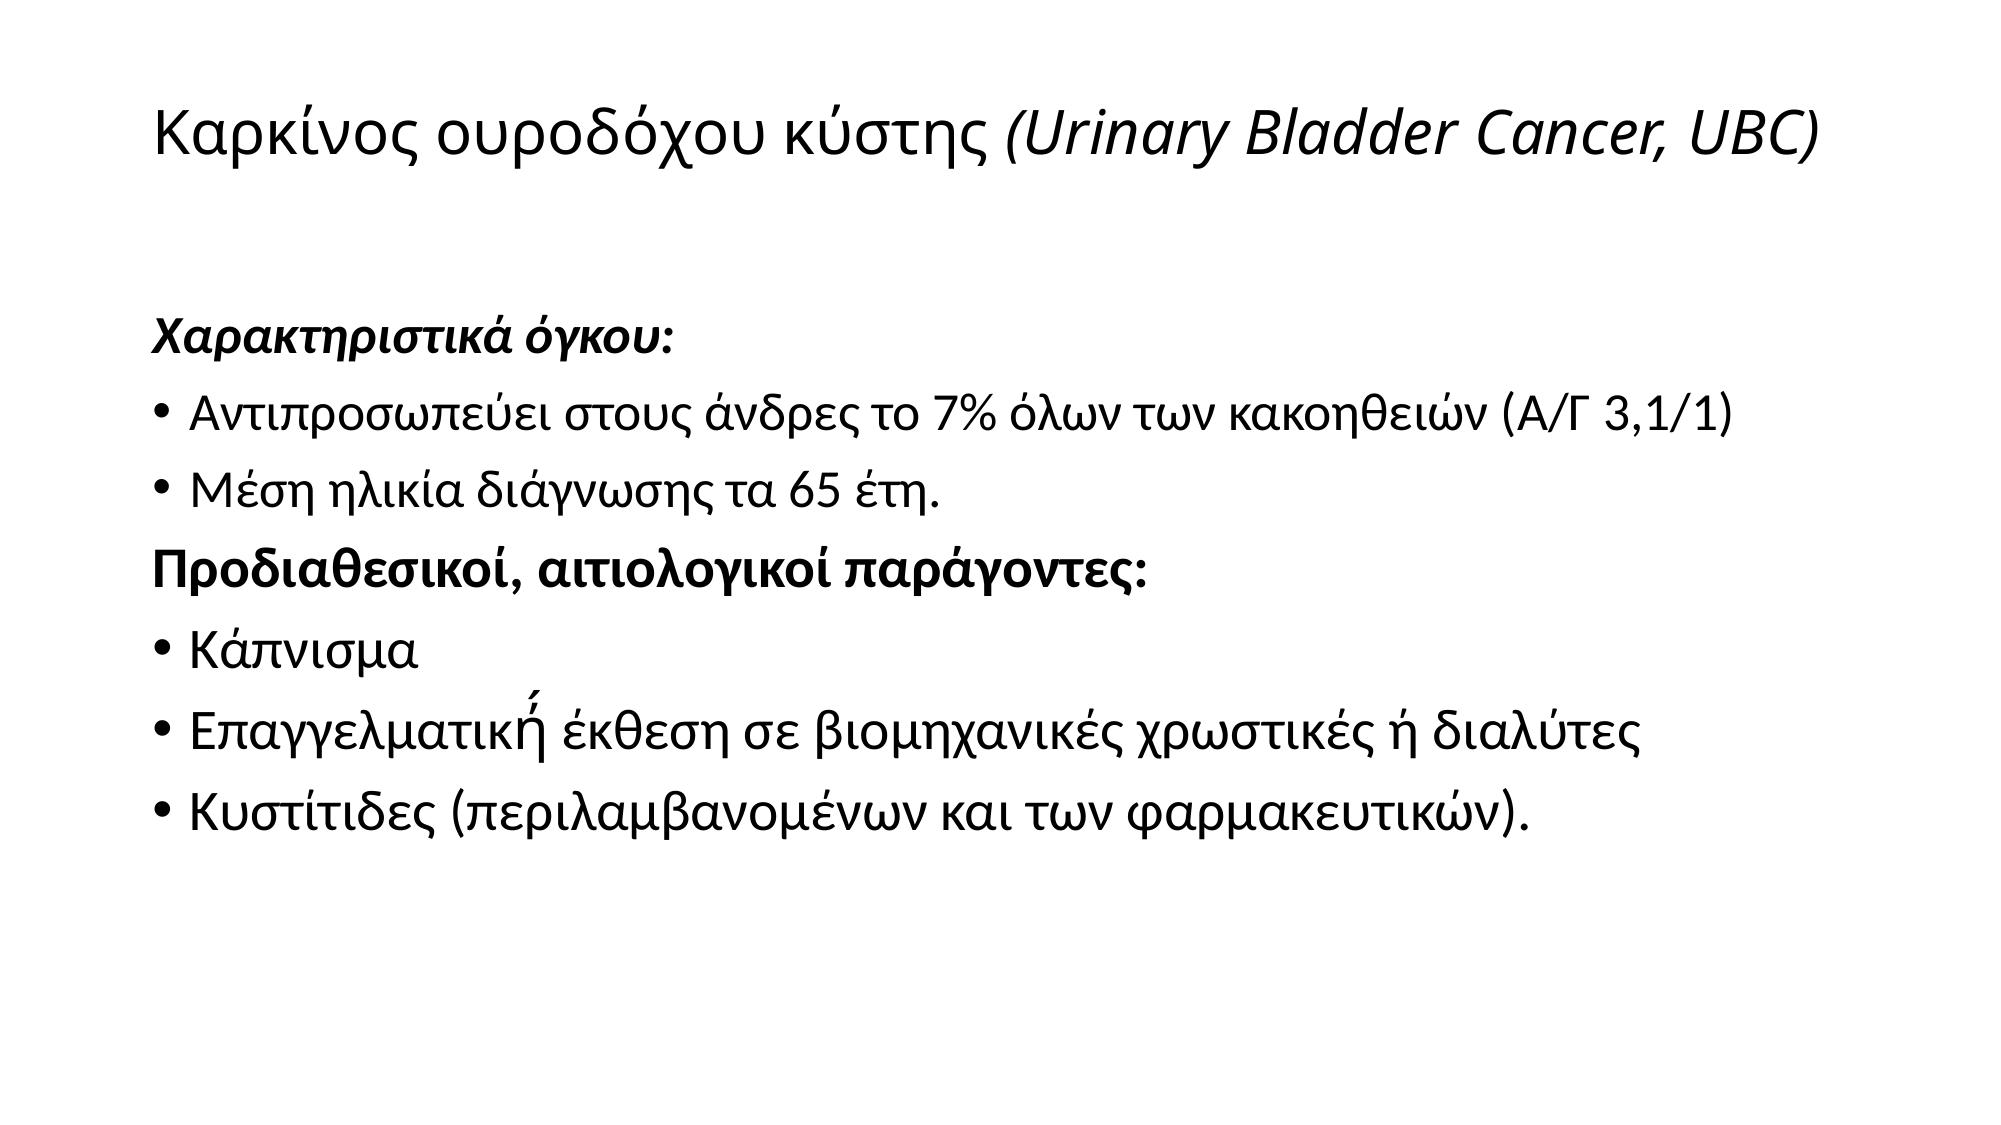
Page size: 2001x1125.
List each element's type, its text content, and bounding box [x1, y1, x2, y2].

title Καρκίνος ουροδόχου κύστης (Urinary Bladder Cancer, UBC) [137, 0, 1863, 278]
list Χαρακτηριστικά όγκου: Αντιπροσωπεύει στους άνδρες το 7% όλων των κακοηθειών (Α/Γ 3,1/1) Μέση ηλικία διάγνωσης τα 65 έτη. Προδιαθεσικοί, αιτιολογικοί παράγοντες: Κάπνισμα Επαγγελματική́ έκθεση σε βιομηχανικές χρωστικές ή διαλύτες Κυστίτιδες (περιλαμβανομένων και των φαρμακευτικών). [137, 299, 1863, 1014]
